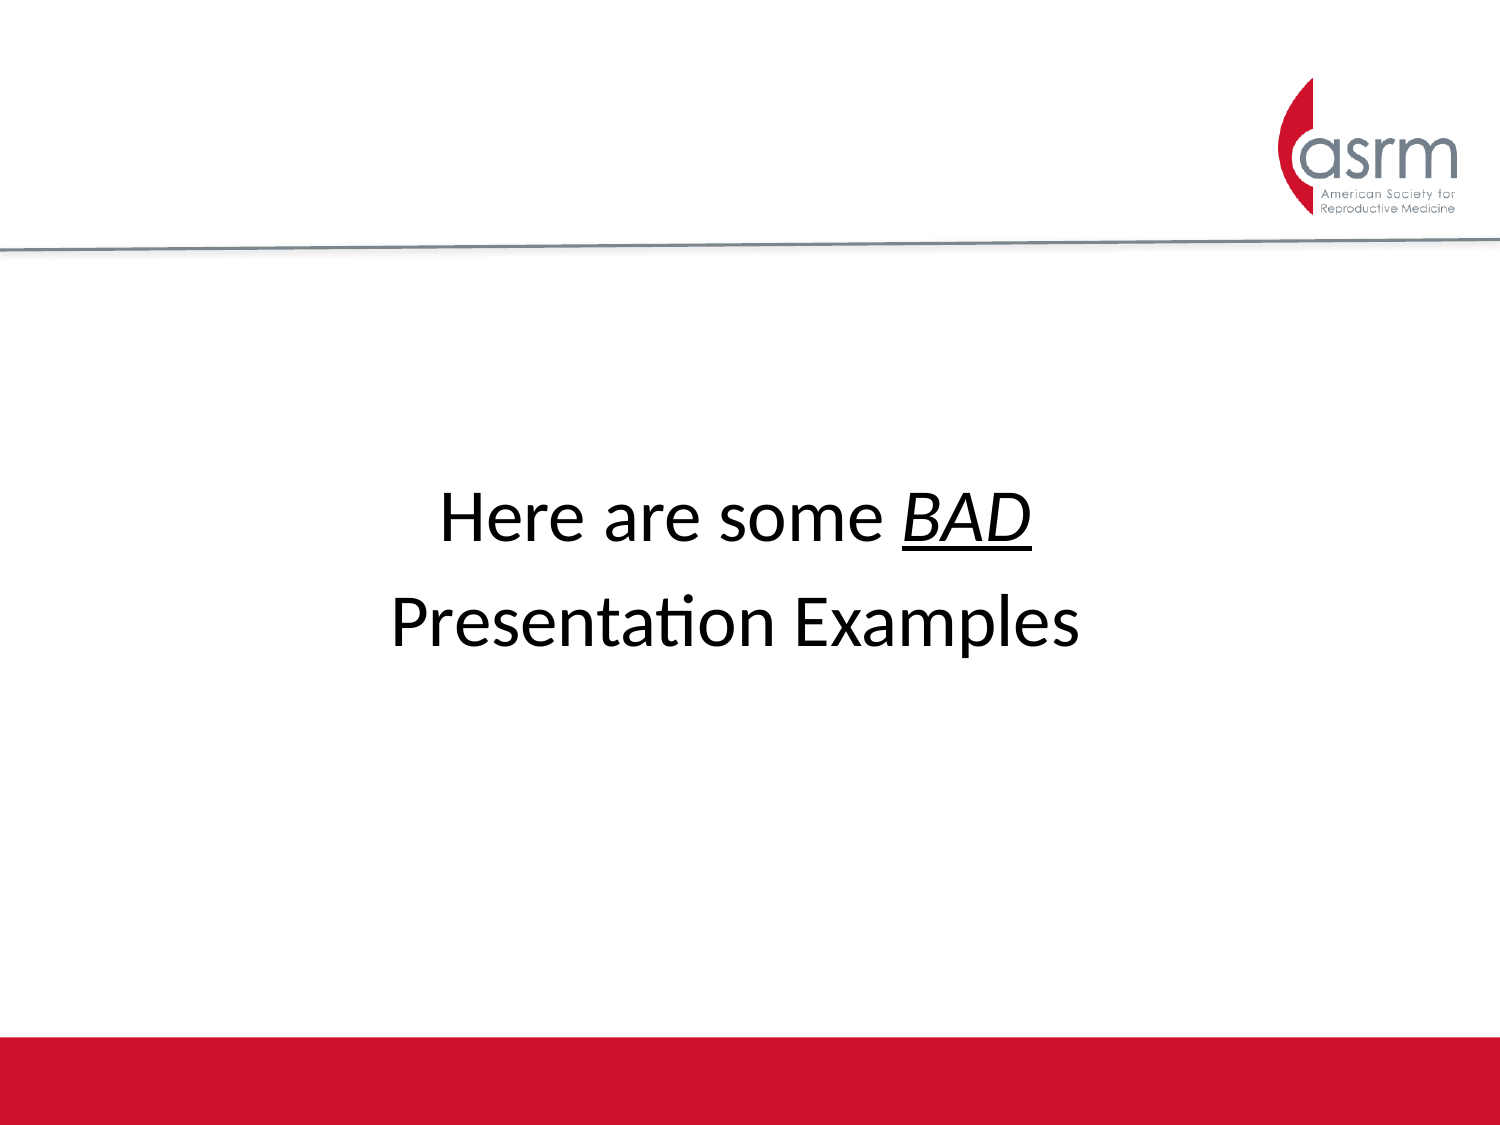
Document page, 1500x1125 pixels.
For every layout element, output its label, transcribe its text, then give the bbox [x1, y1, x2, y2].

list Here are some BAD Presentation Examples [75, 270, 1397, 977]
picture [1275, 70, 1461, 219]
